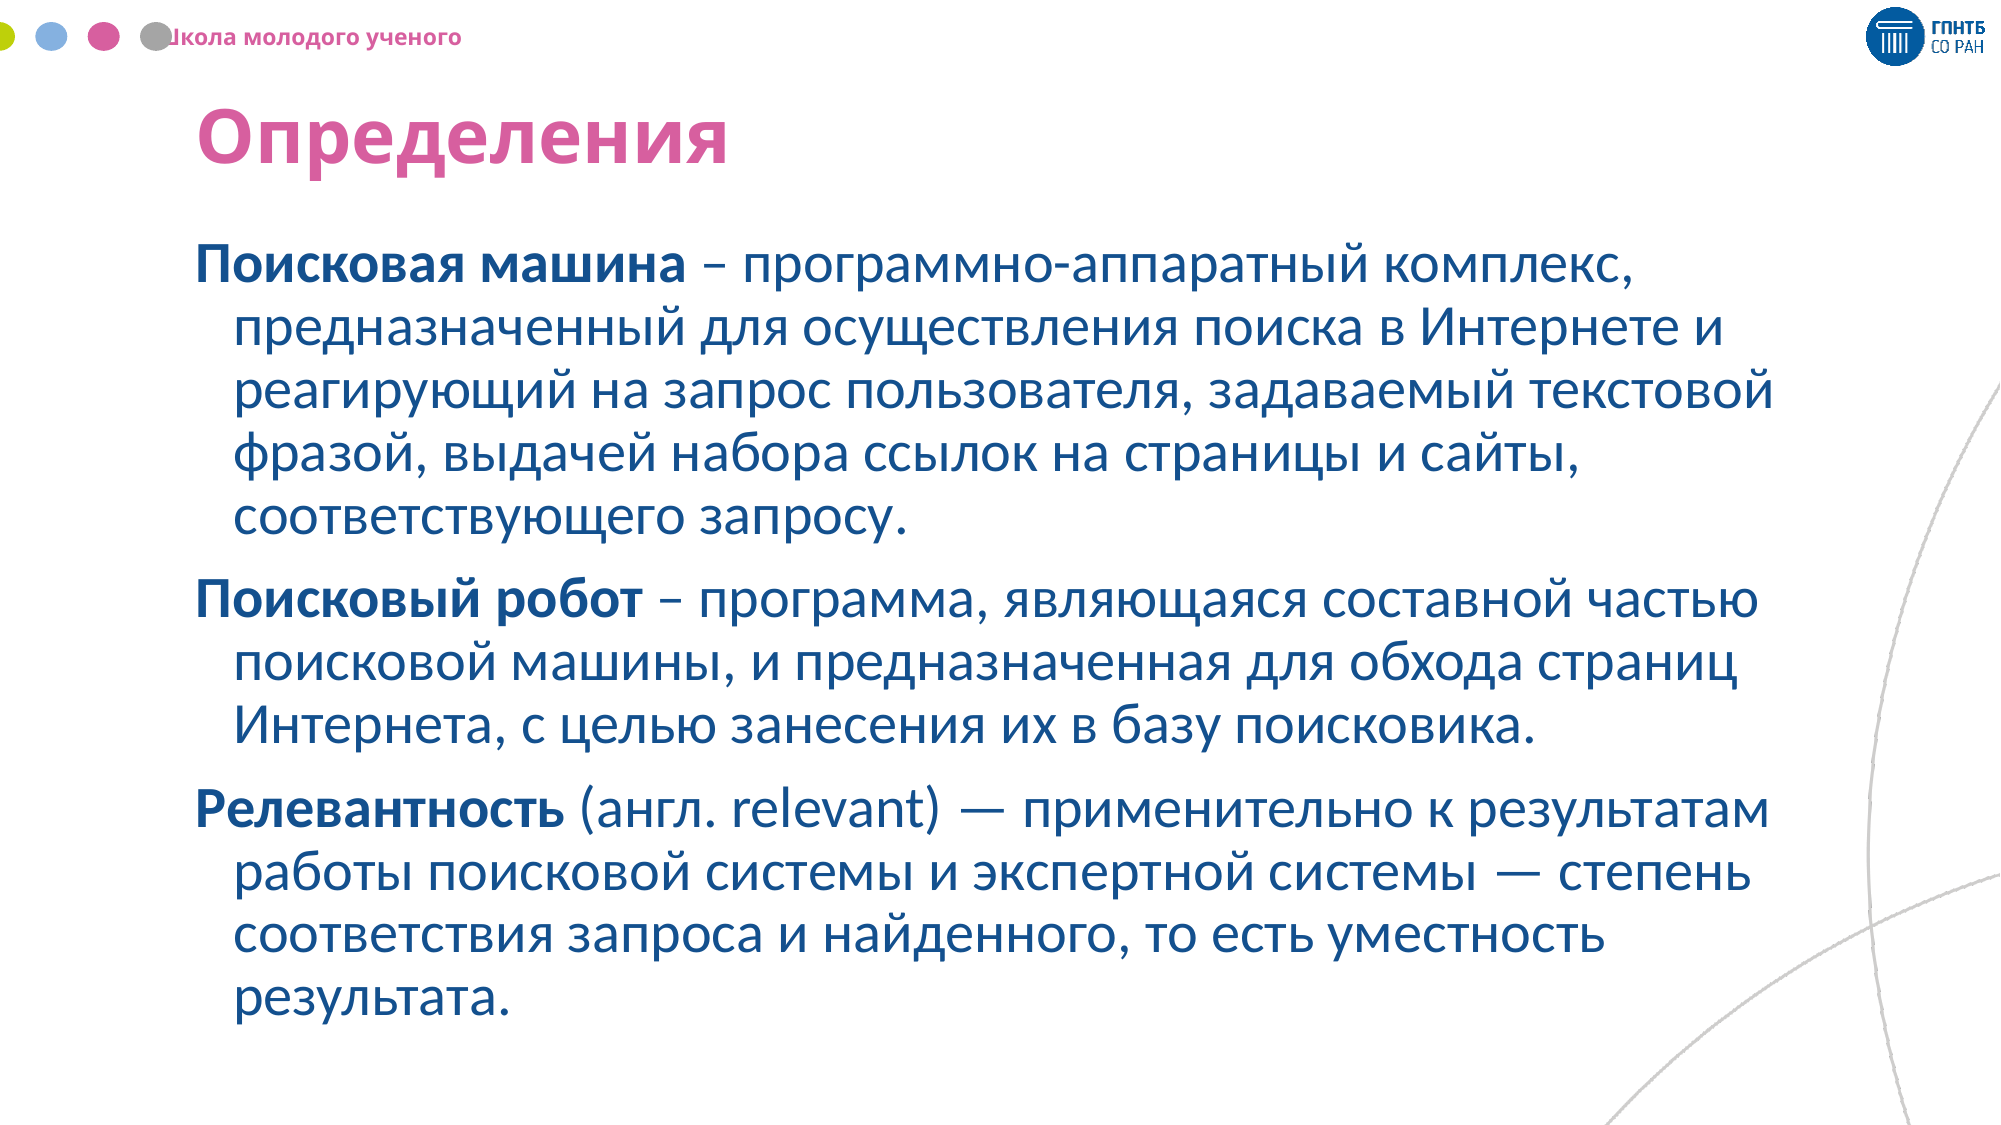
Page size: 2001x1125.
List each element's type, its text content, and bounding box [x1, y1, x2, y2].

picture [1866, 7, 1985, 66]
title Определения [180, 54, 1855, 225]
list Поисковая машина – программно-аппаратный комплекс, предназначенный для осуществления поиска в Интернете и реагирующий на запрос пользователя, задаваемый текстовой фразой, выдачей набора ссылок на страницы и сайты, соответствующего запросу. Поисковый робот – программа, являющаяся составной частью поисковой машины, и предназначенная для обхода страниц Интернета, с целью занесения их в базу поисковика. Релевантность (англ. relevant) — применительно к результатам работы поисковой системы и экспертной системы — степень соответствия запроса и найденного, то есть уместность результата. [180, 225, 1909, 1125]
picture [1909, 381, 2000, 1125]
